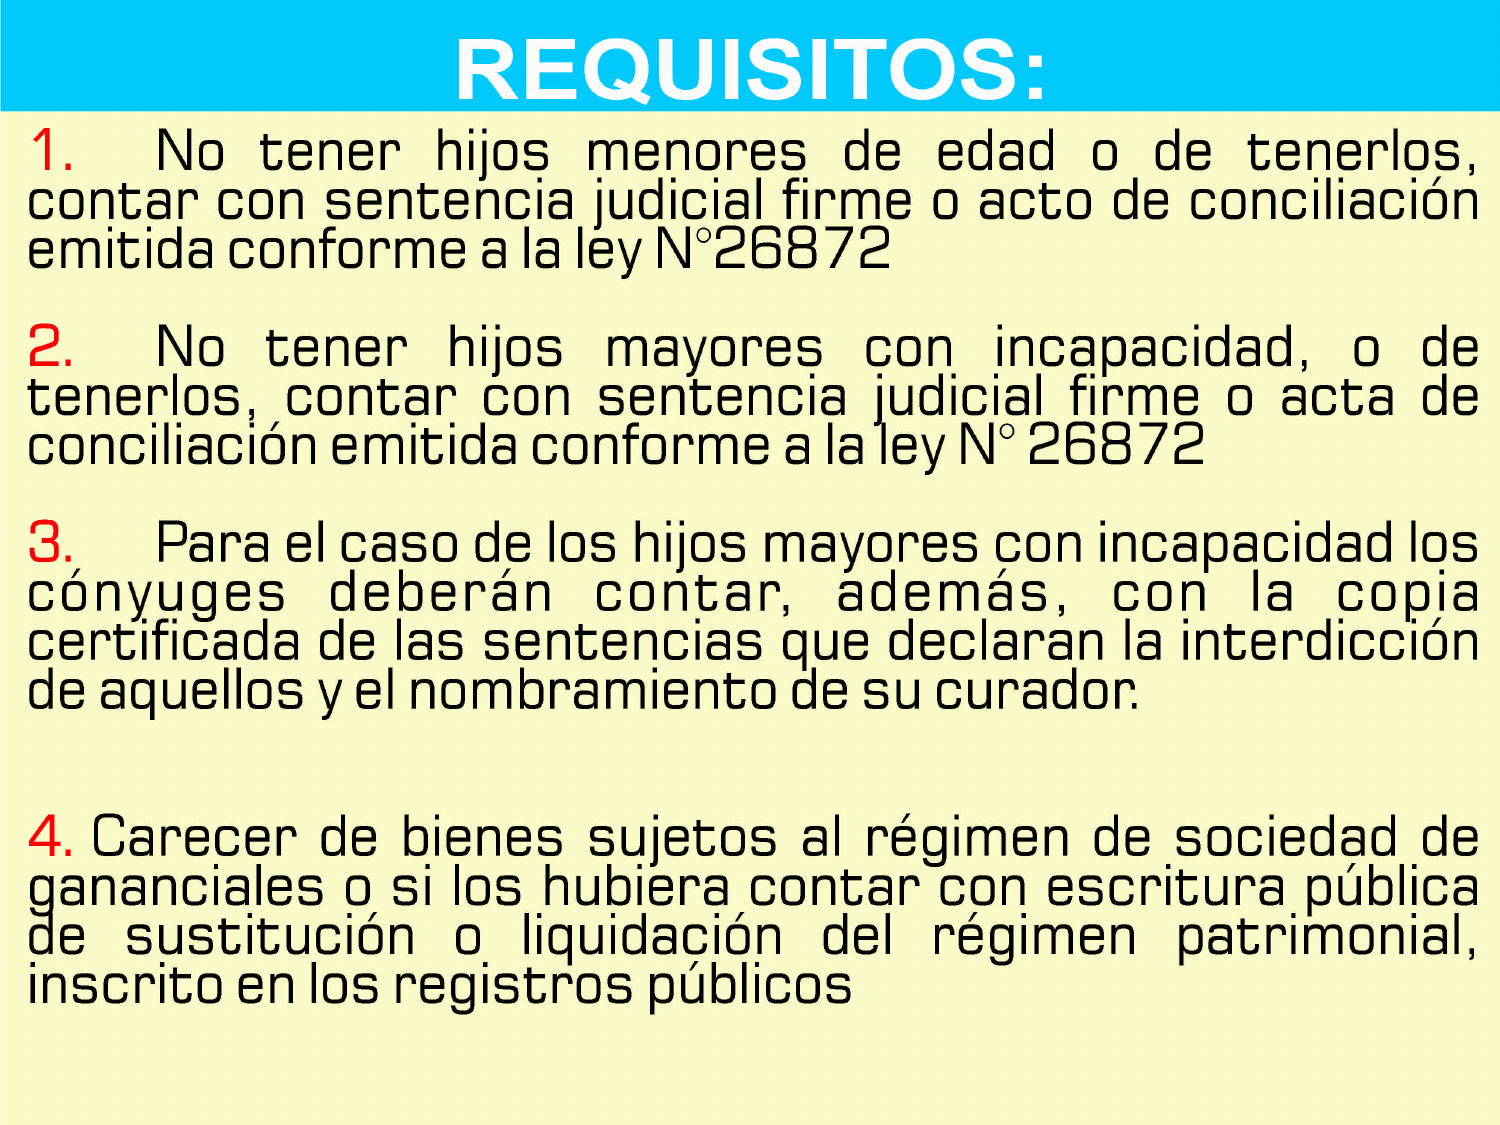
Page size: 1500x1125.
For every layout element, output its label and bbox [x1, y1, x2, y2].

list [0, 0, 1500, 1125]
